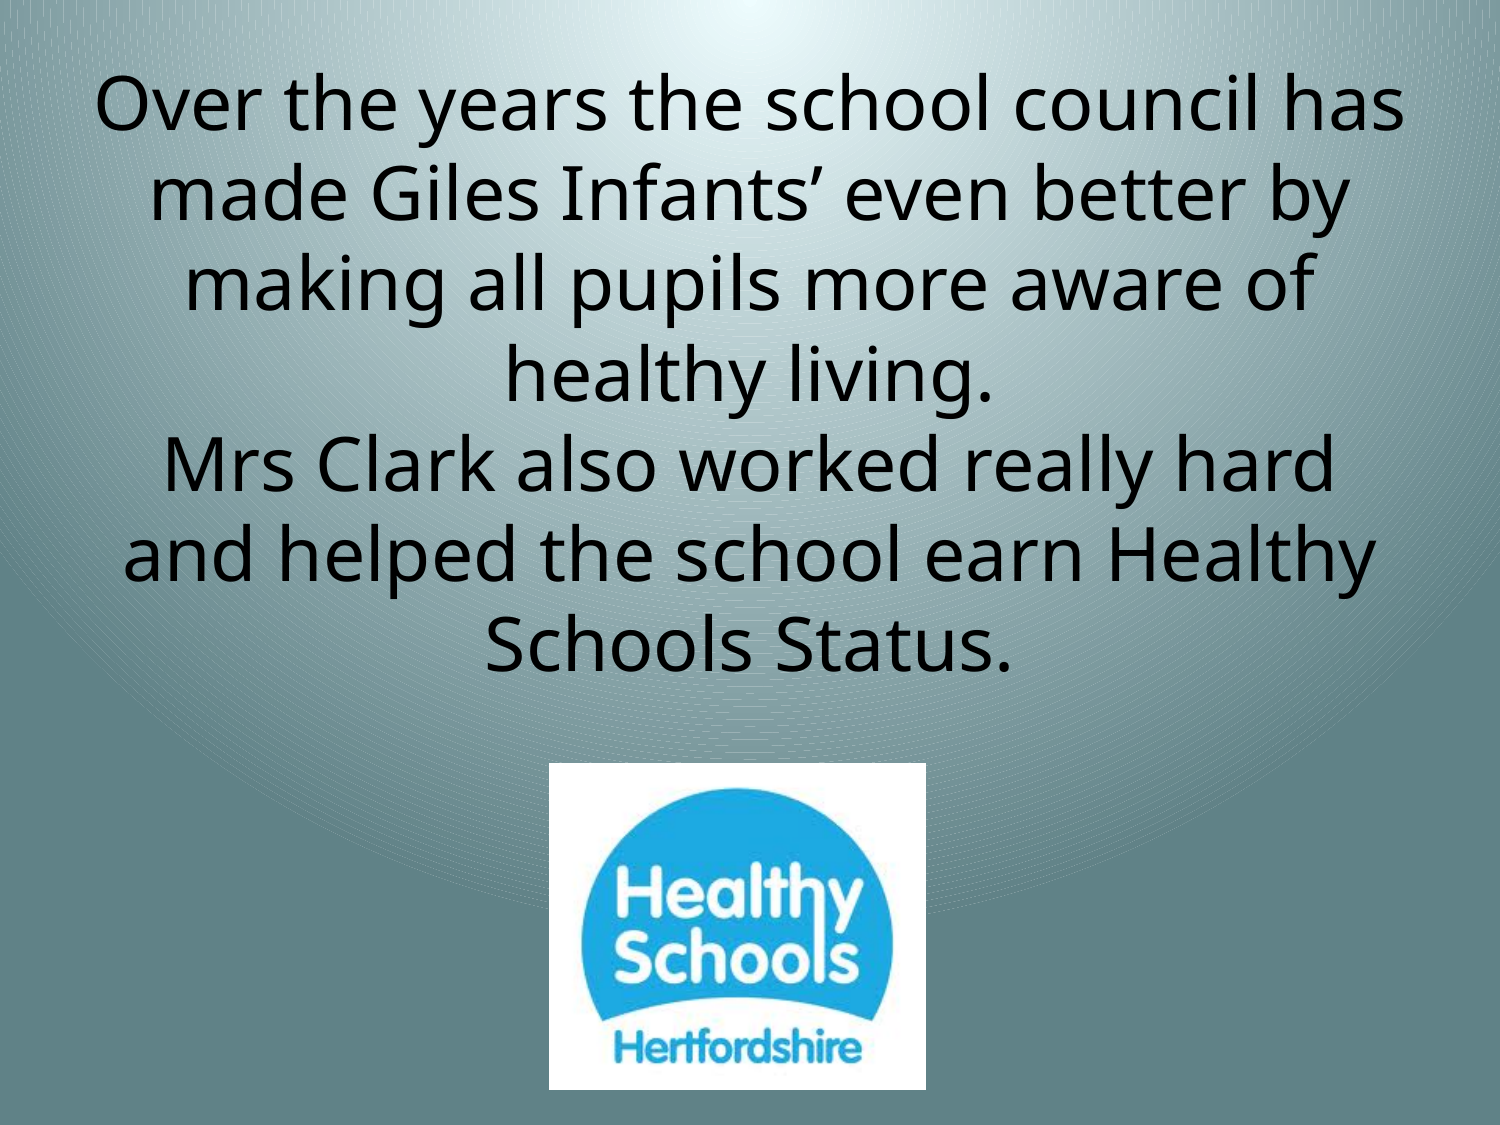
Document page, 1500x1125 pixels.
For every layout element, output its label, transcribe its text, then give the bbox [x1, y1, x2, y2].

picture [548, 762, 926, 1091]
title Over the years the school council has made Giles Infants’ even better by making all pupils more aware of healthy living. Mrs Clark also worked really hard and helped the school earn Healthy Schools Status. [75, 45, 1425, 787]
